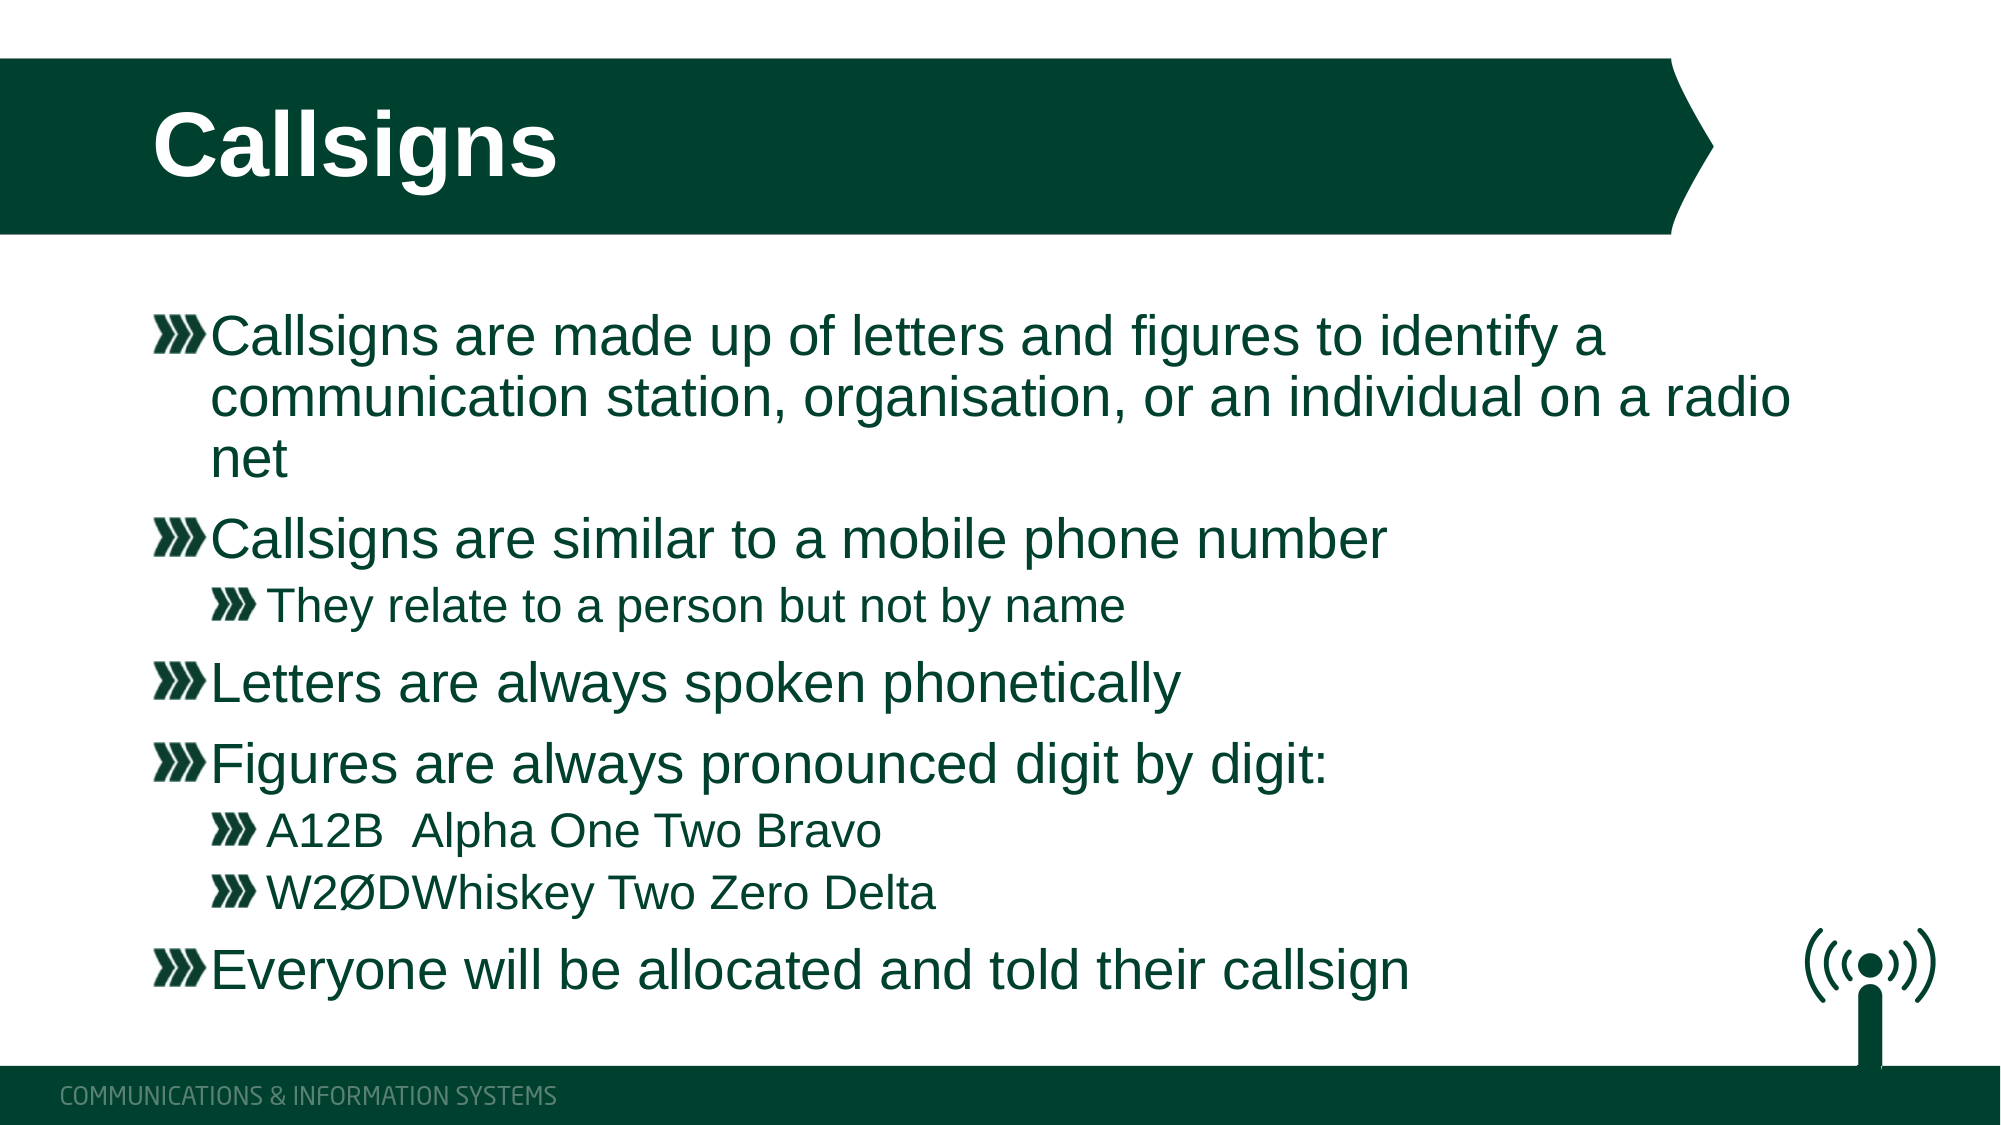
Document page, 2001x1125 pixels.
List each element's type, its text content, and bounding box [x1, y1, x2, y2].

list Callsigns are made up of letters and figures to identify a communication station, organisation, or an individual on a radio net Callsigns are similar to a mobile phone number They relate to a person but not by name Letters are always spoken phonetically Figures are always pronounced digit by digit: A12B Alpha One Two Bravo W2ØD Whiskey Two Zero Delta Everyone will be allocated and told their callsign [137, 299, 1863, 1014]
picture [0, 0, 2001, 1125]
title Callsigns [137, 59, 1664, 233]
